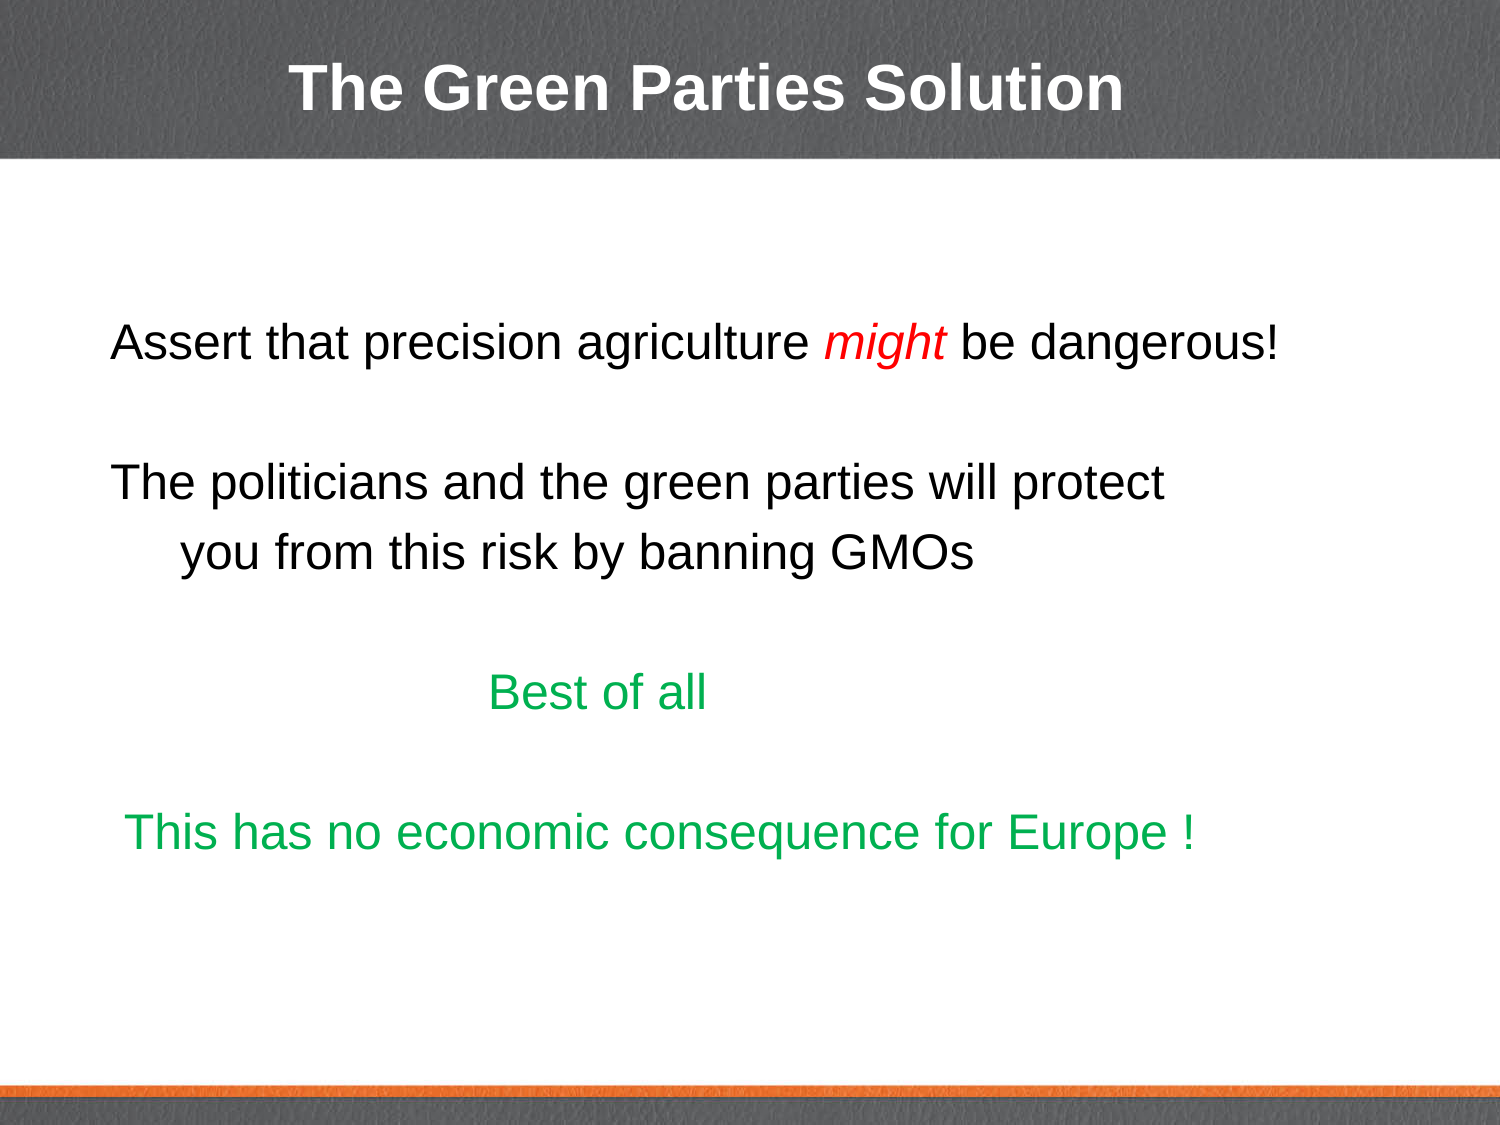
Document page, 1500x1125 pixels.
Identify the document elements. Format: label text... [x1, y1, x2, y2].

picture [0, 0, 1500, 1125]
title The Green Parties Solution [273, 37, 1170, 132]
list Assert that precision agriculture might be dangerous! The politicians and the green parties will protect you from this risk by banning GMOs Best of all This has no economic consequence for Europe ! [94, 301, 1322, 981]
